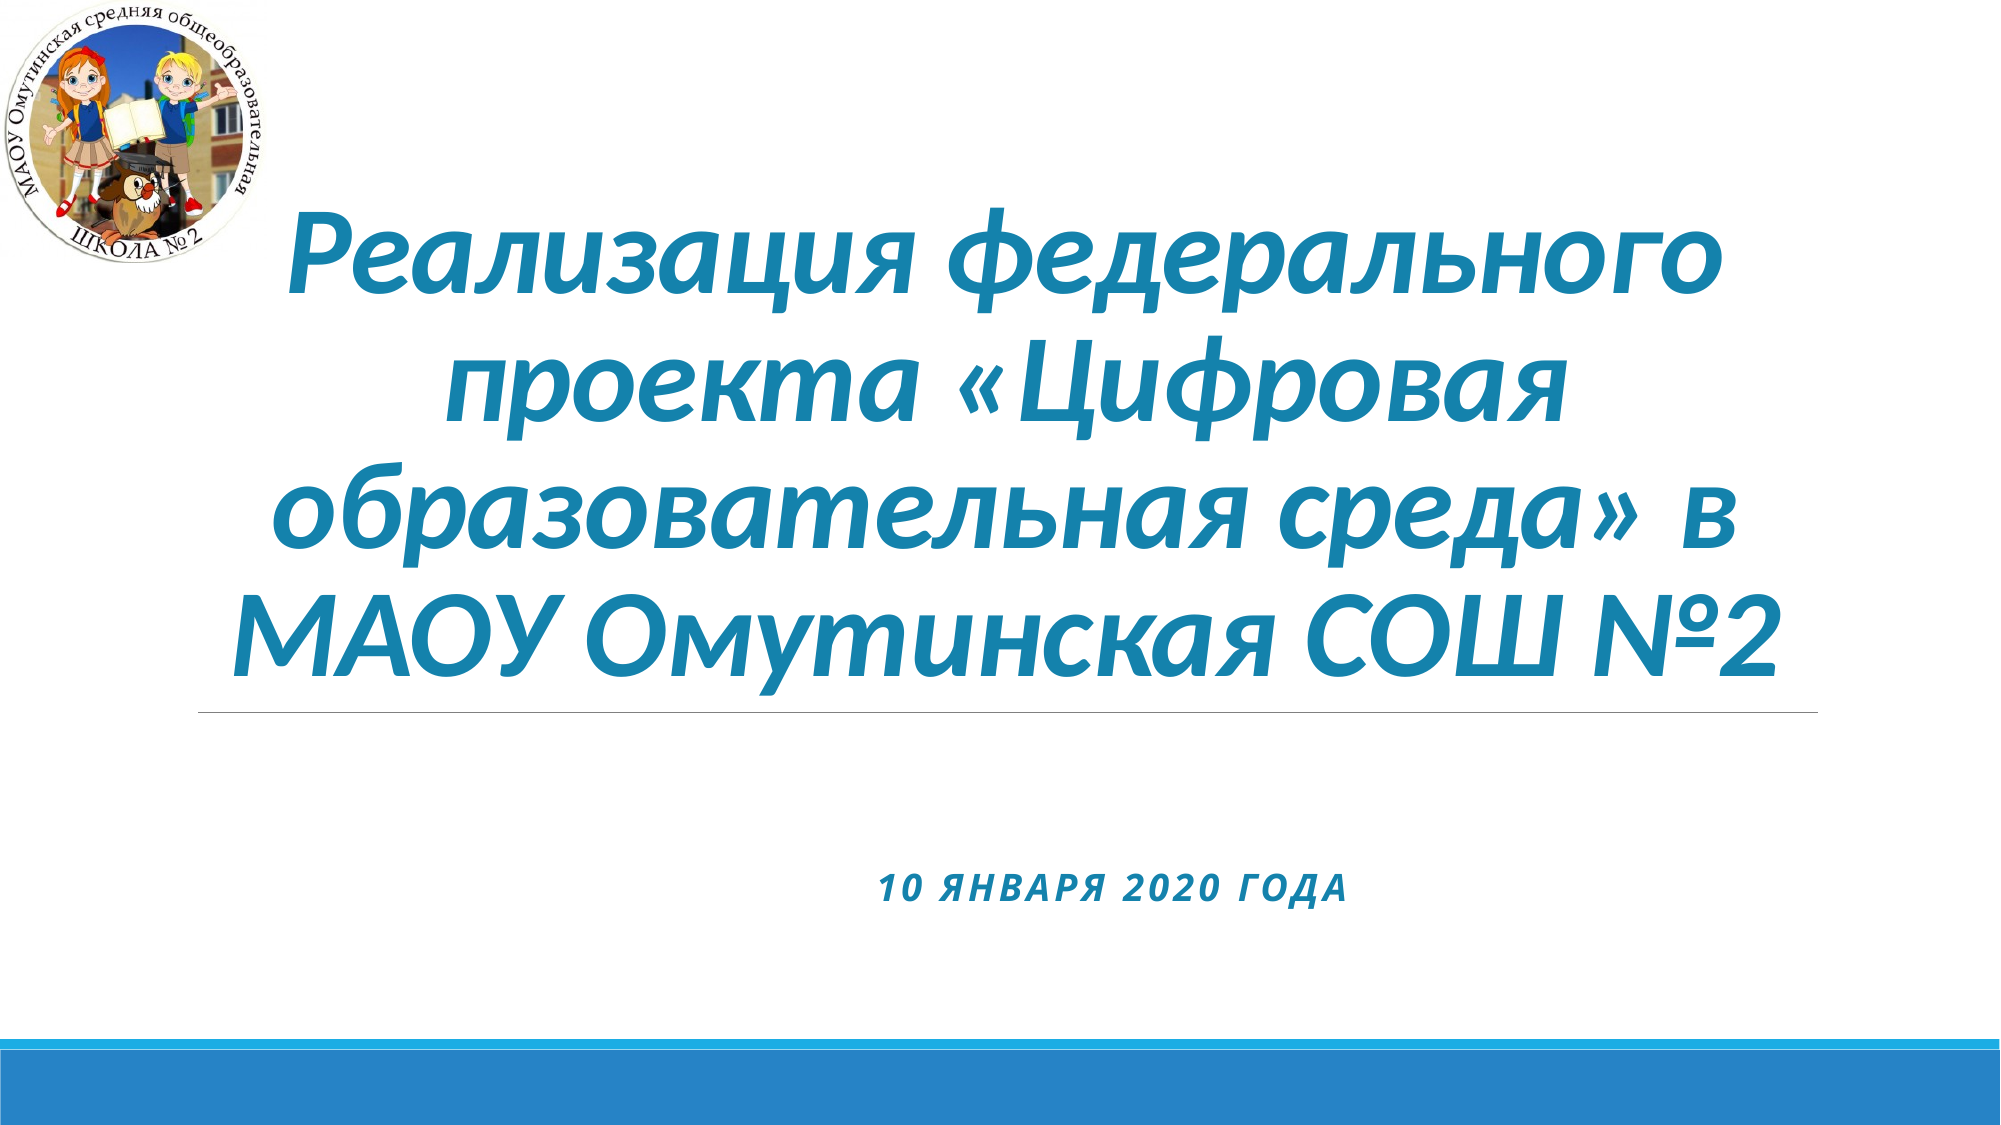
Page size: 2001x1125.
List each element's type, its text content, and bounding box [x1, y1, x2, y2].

picture [0, 0, 267, 263]
title Реализация федерального проекта «Цифровая образовательная среда» в МАОУ Омутинская СОШ №2 [180, 124, 1830, 710]
list 10 января 2020 года [180, 730, 1830, 918]
